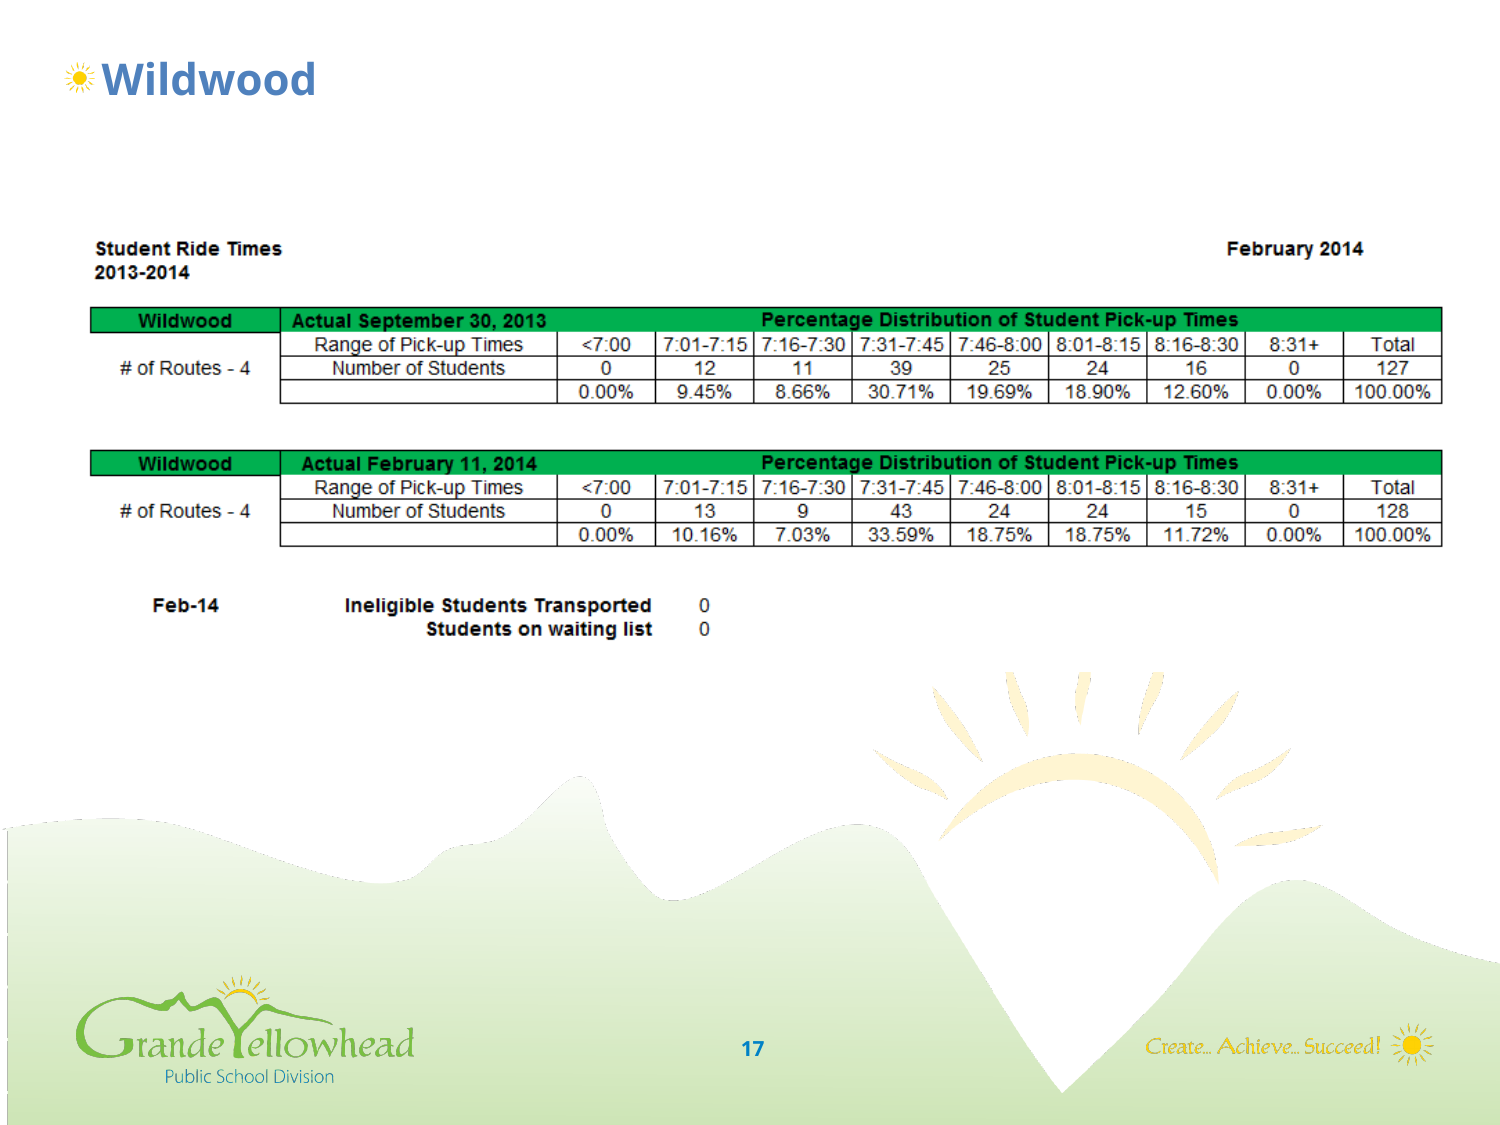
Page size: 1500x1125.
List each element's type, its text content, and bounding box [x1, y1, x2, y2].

picture [0, 221, 1500, 1125]
slide_number 17 [723, 1028, 782, 1069]
text_box Wildwood [49, 43, 1464, 112]
picture [64, 62, 95, 93]
